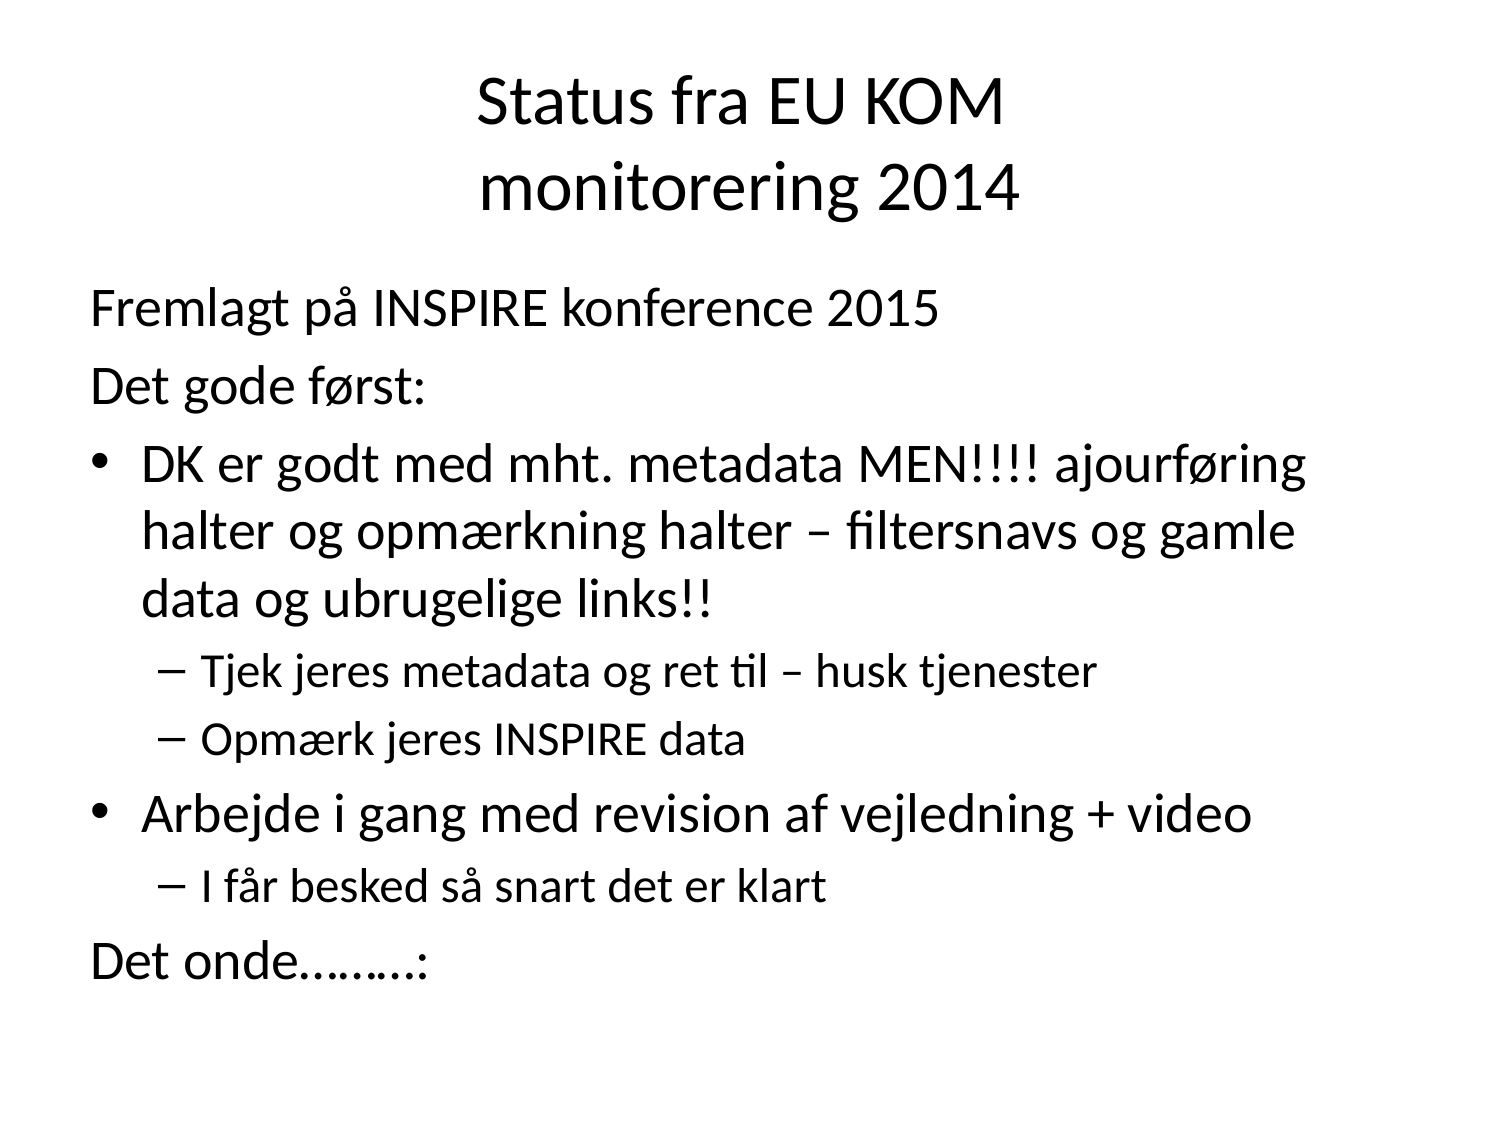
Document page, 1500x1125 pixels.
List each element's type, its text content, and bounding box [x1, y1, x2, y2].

title Status fra EU KOM monitorering 2014 [75, 45, 1425, 233]
list Fremlagt på INSPIRE konference 2015 Det gode først: DK er godt med mht. metadata MEN!!!! ajourføring halter og opmærkning halter – filtersnavs og gamle data og ubrugelige links!! Tjek jeres metadata og ret til – husk tjenester Opmærk jeres INSPIRE data Arbejde i gang med revision af vejledning + video I får besked så snart det er klart Det onde………: [75, 262, 1425, 1005]
